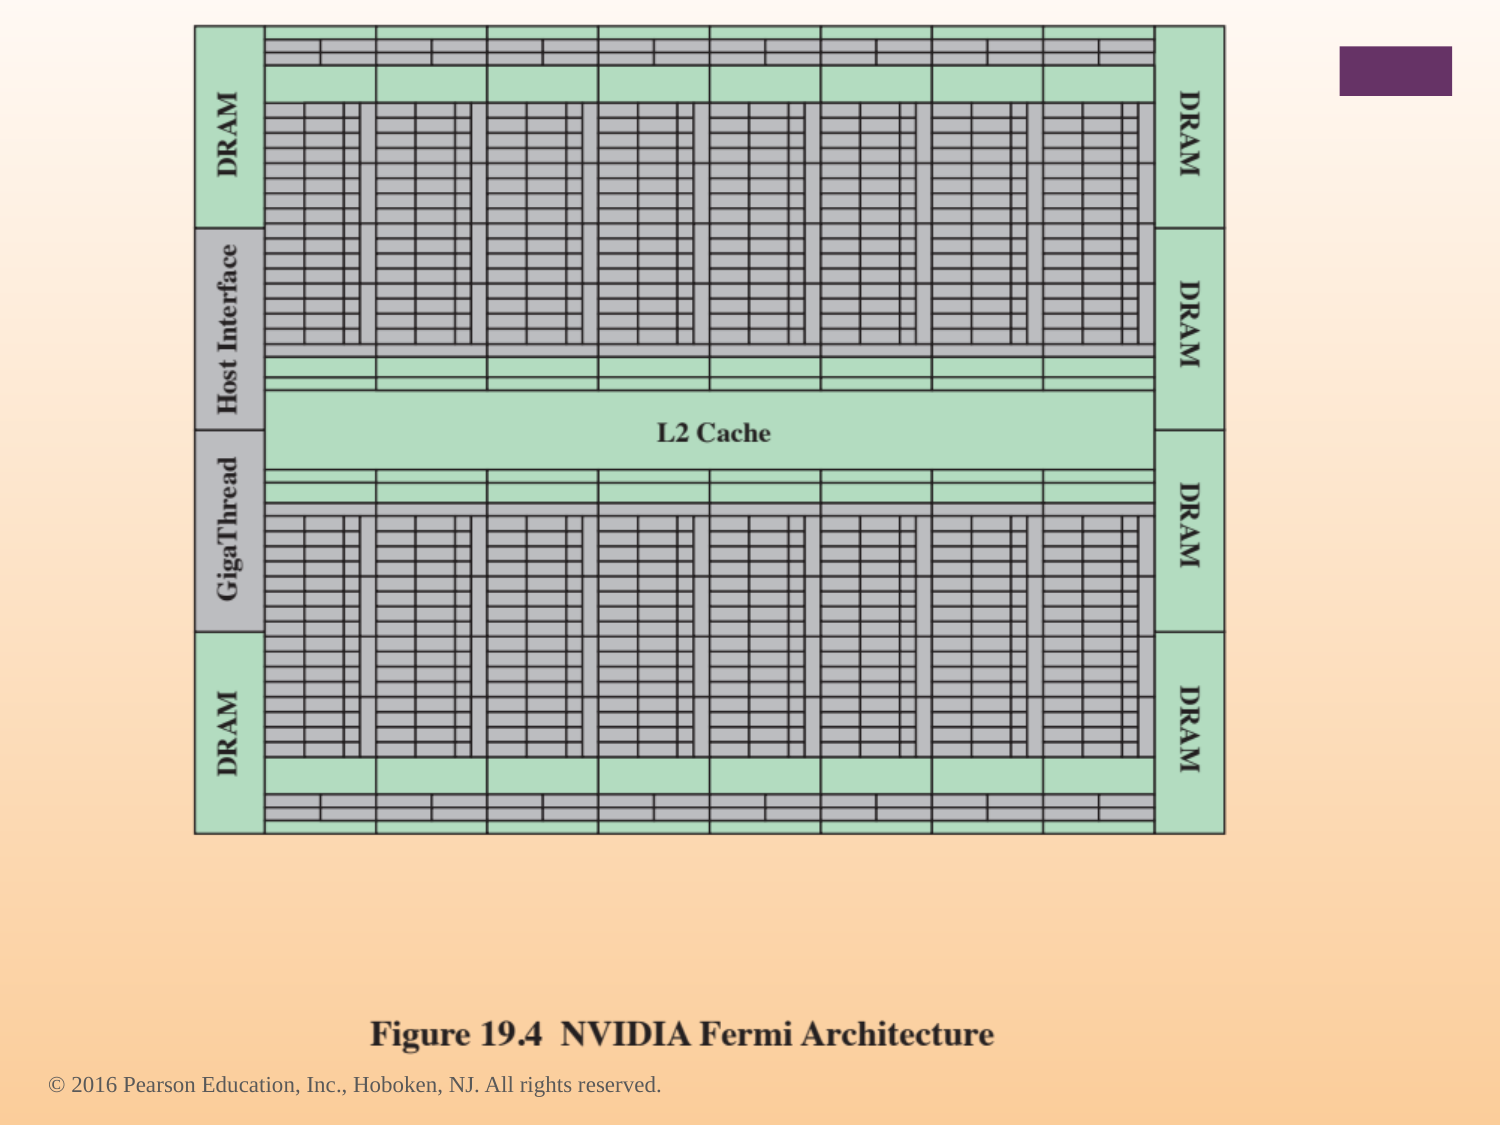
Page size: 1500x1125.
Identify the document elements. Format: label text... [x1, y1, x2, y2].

picture [87, 0, 1306, 1094]
footer © 2016 Pearson Education, Inc., Hoboken, NJ. All rights reserved. [33, 1053, 1038, 1114]
